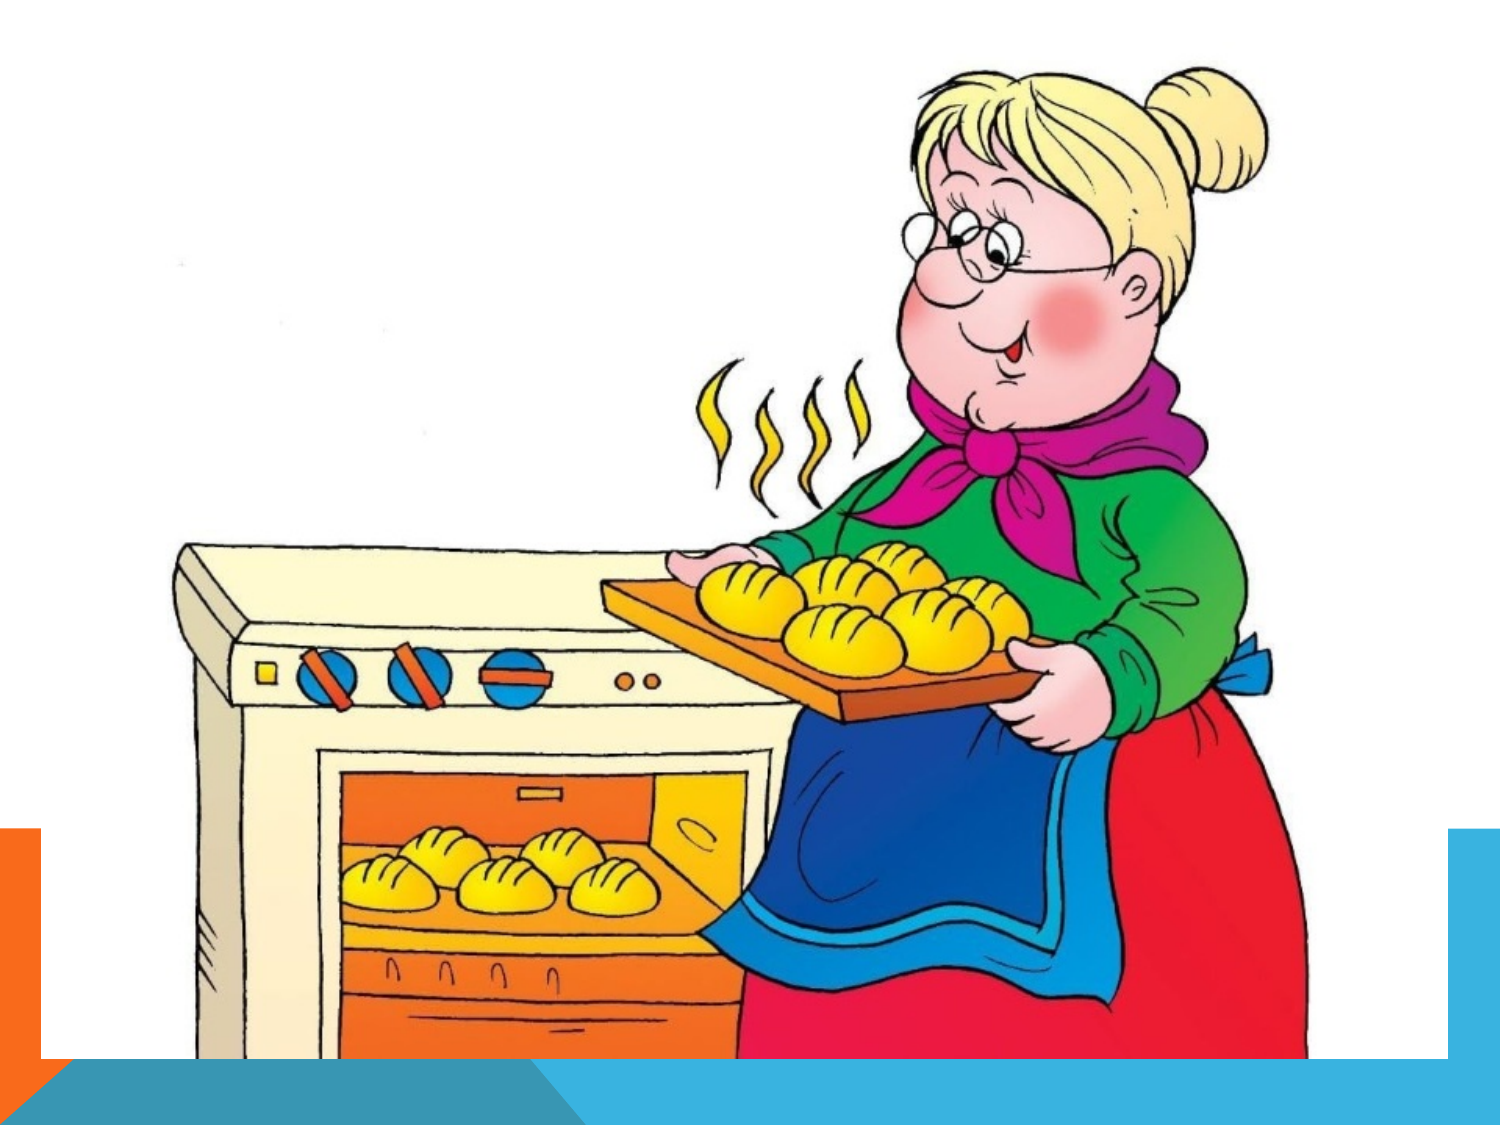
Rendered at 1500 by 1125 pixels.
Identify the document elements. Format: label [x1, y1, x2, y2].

picture [41, 42, 1448, 1059]
